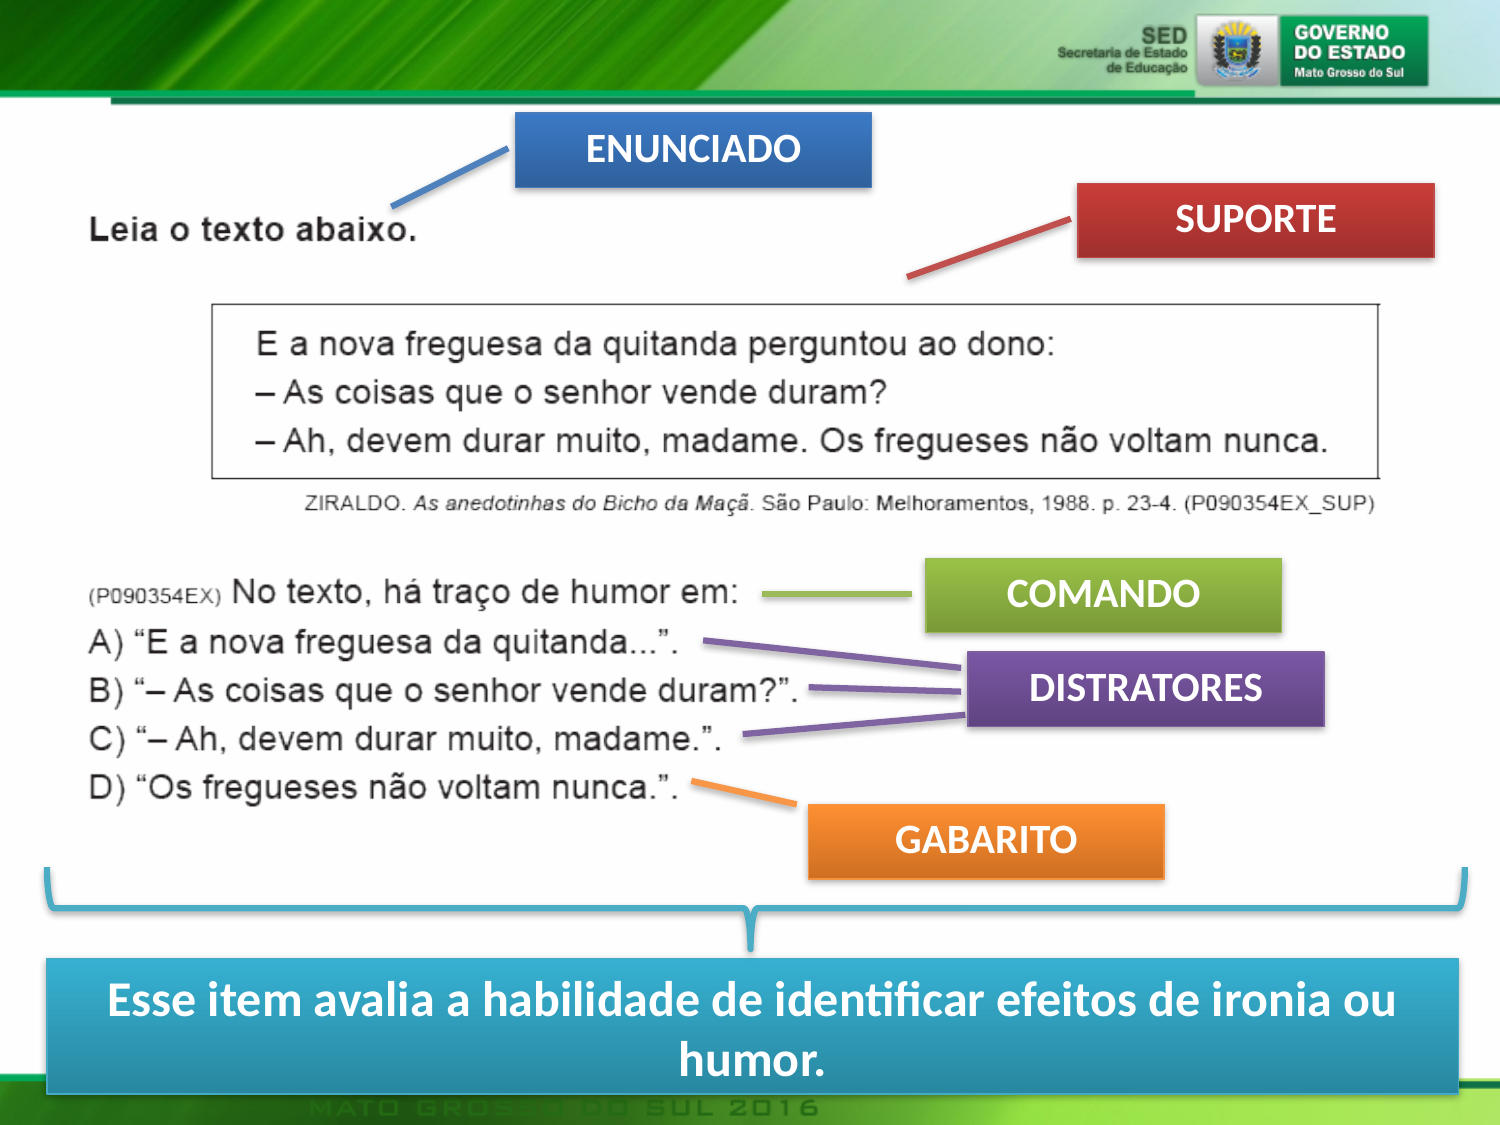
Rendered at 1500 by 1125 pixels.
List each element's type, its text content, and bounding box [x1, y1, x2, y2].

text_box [391, 147, 509, 207]
text_box ENUNCIADO [515, 112, 872, 188]
text_box SUPORTE [1077, 183, 1435, 258]
text_box [43, 867, 1468, 953]
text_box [742, 714, 966, 735]
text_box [691, 780, 798, 805]
text_box Esse item avalia a habilidade de identificar efeitos de ironia ou humor. [46, 958, 1459, 1095]
picture [0, 0, 1500, 1125]
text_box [702, 640, 962, 669]
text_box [808, 686, 962, 692]
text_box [906, 218, 1071, 278]
text_box GABARITO [808, 825, 1165, 865]
